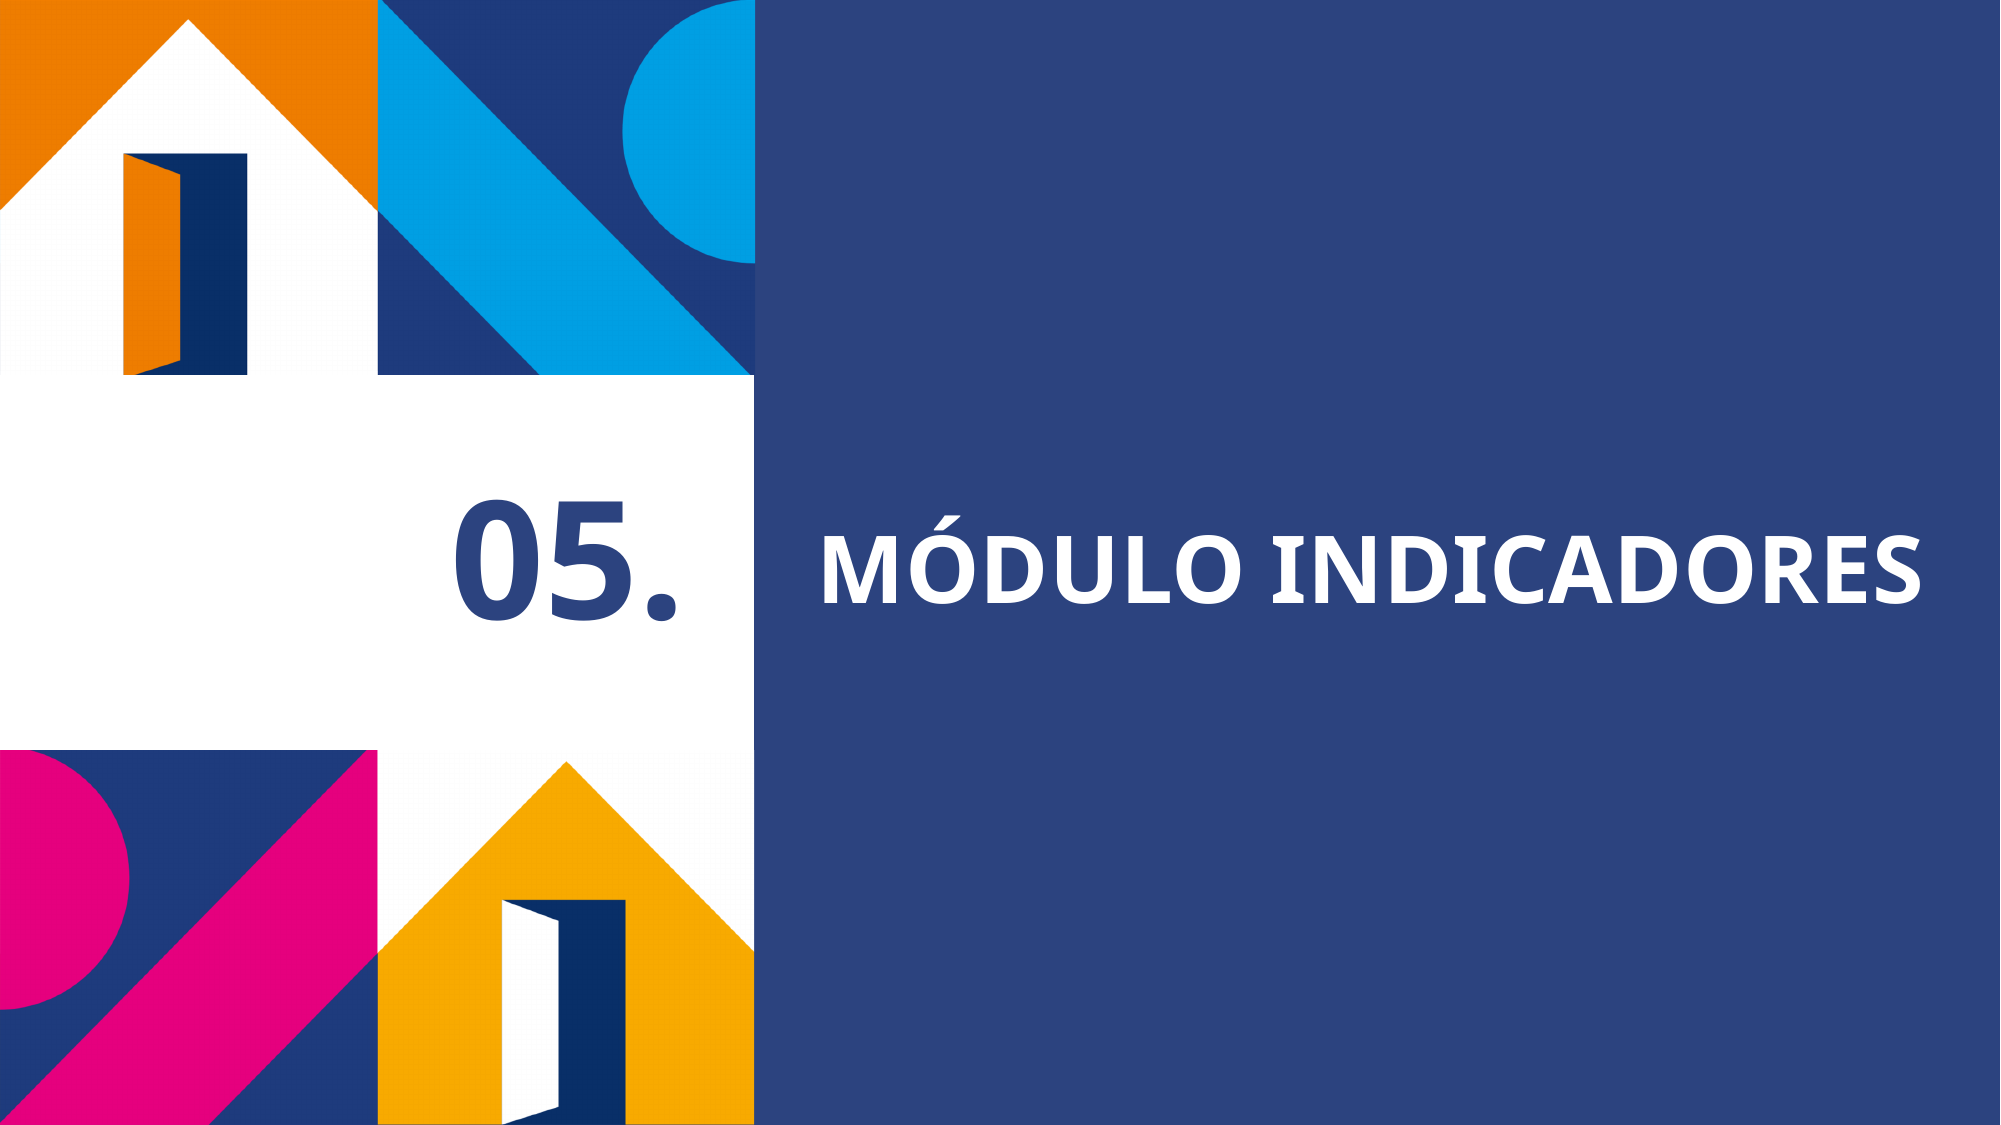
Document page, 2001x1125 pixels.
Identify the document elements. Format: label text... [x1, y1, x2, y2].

picture [0, 0, 537, 375]
title 05. [0, 443, 701, 690]
picture [384, 0, 756, 375]
picture [0, 750, 755, 1125]
list MÓDULO INDICADORES [816, 443, 1942, 690]
